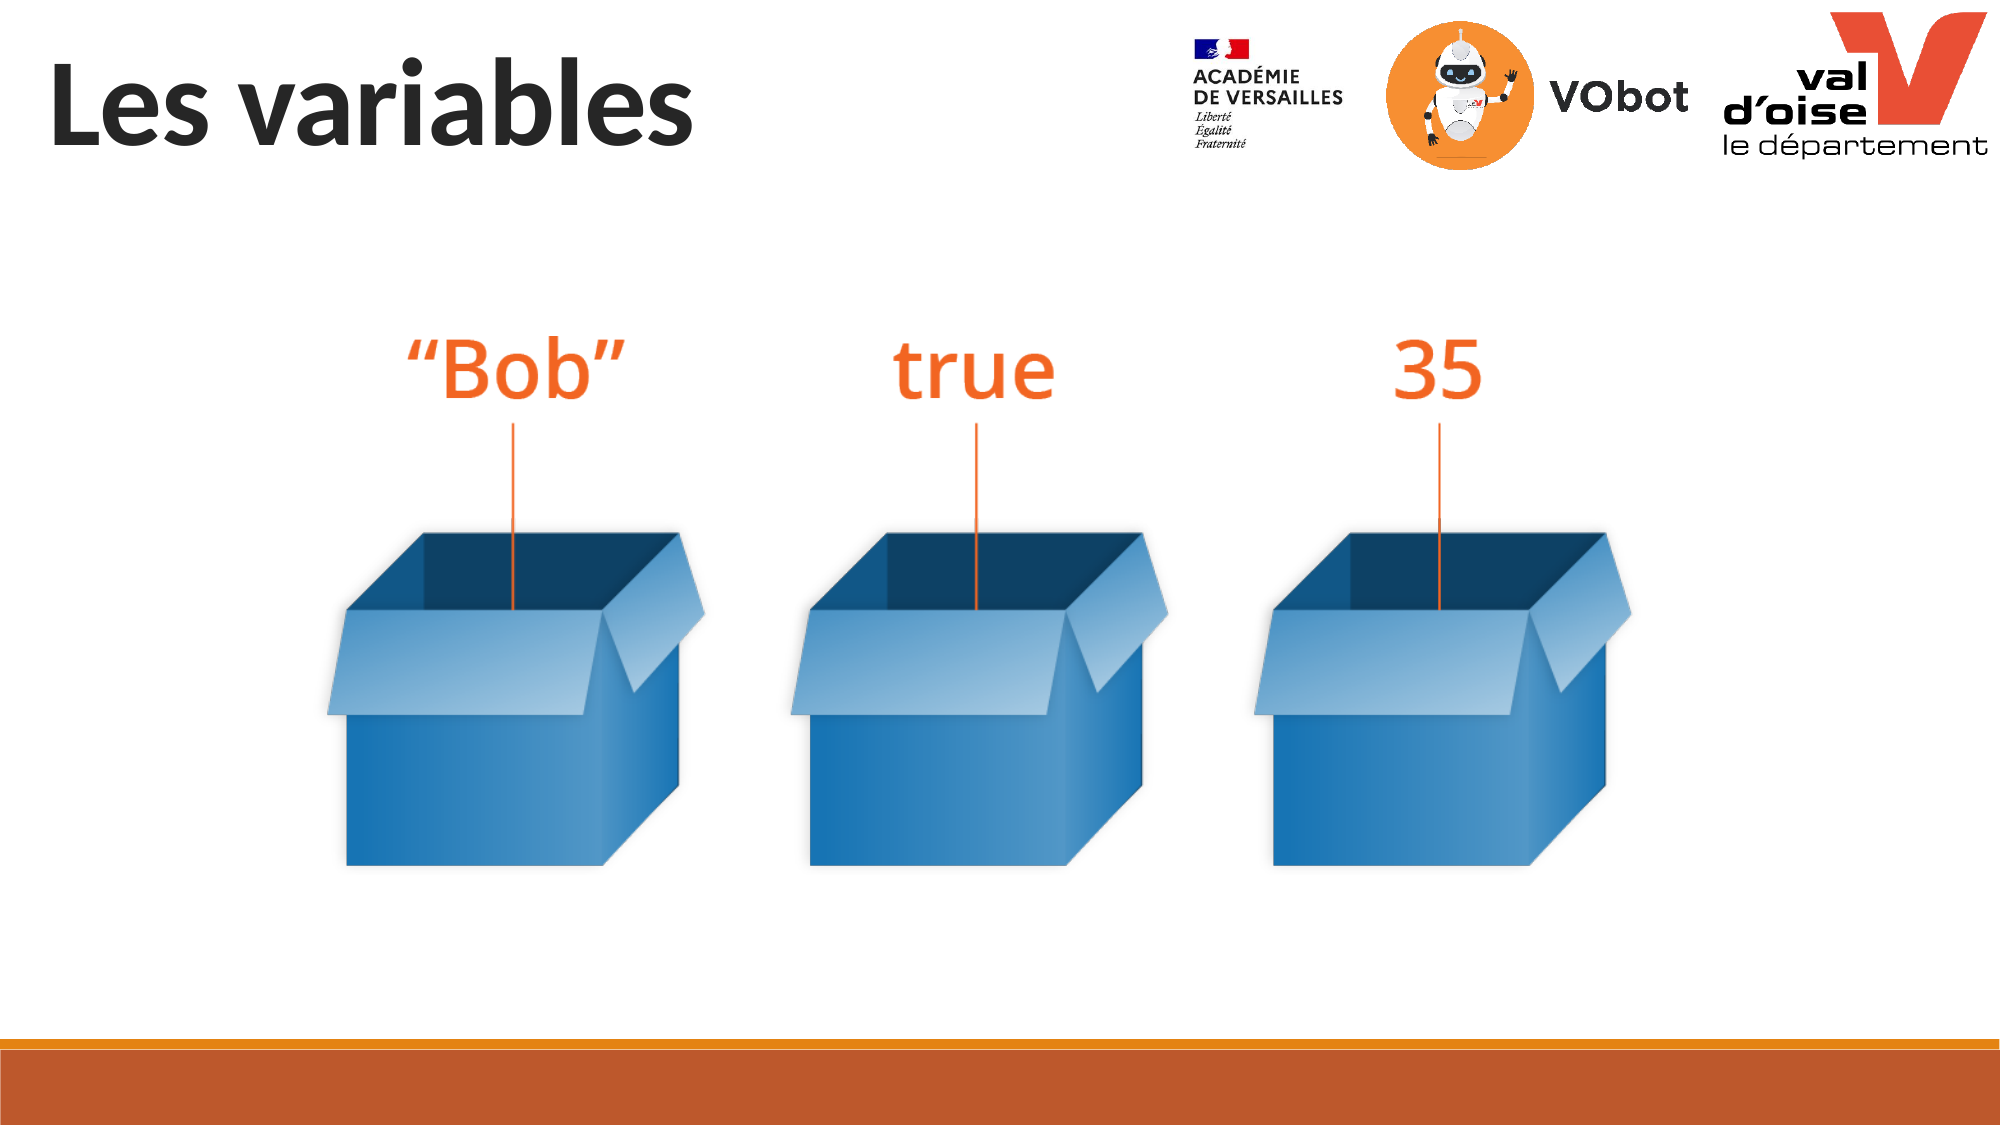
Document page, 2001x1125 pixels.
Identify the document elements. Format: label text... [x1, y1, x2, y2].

text_box Les variables [33, 0, 1034, 179]
picture [153, 335, 1786, 876]
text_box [1175, 11, 1989, 170]
